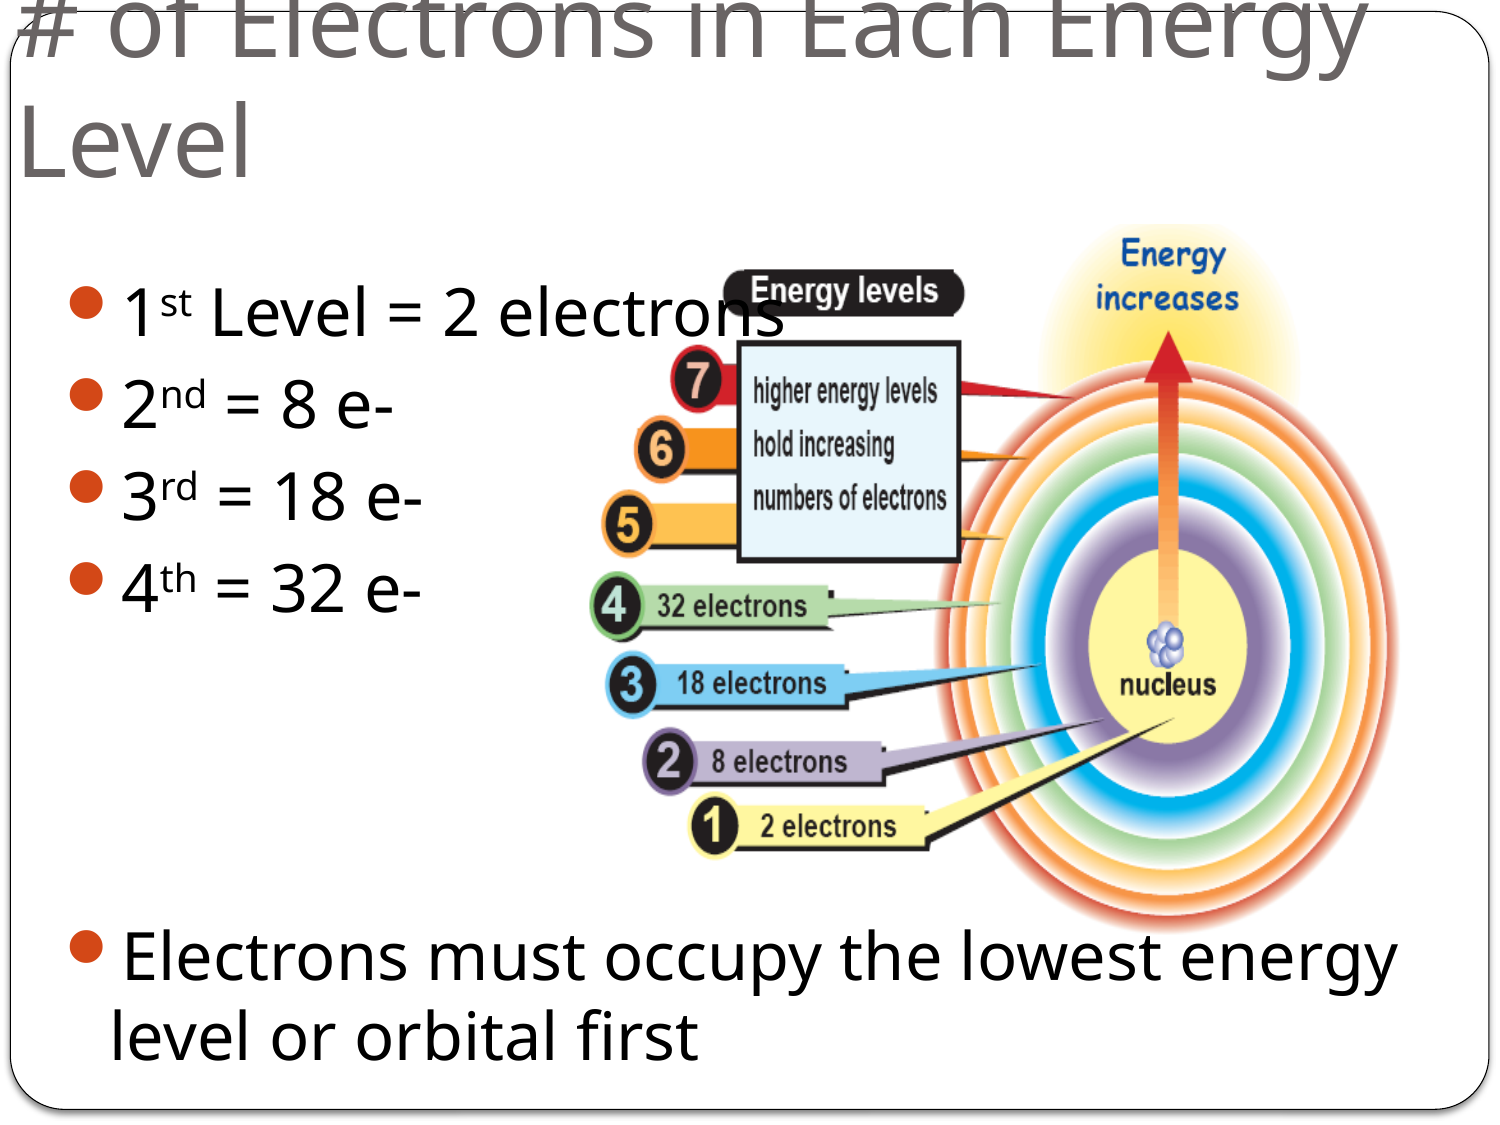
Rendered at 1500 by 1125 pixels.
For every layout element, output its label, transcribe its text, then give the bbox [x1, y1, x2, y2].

title # of Electrons in Each Energy Level [0, 44, 1500, 213]
picture [518, 224, 1478, 938]
list 1st Level = 2 electrons 2nd = 8 e- 3rd = 18 e- 4th = 32 e- Electrons must occupy the lowest energy level or orbital first [49, 262, 1451, 1088]
